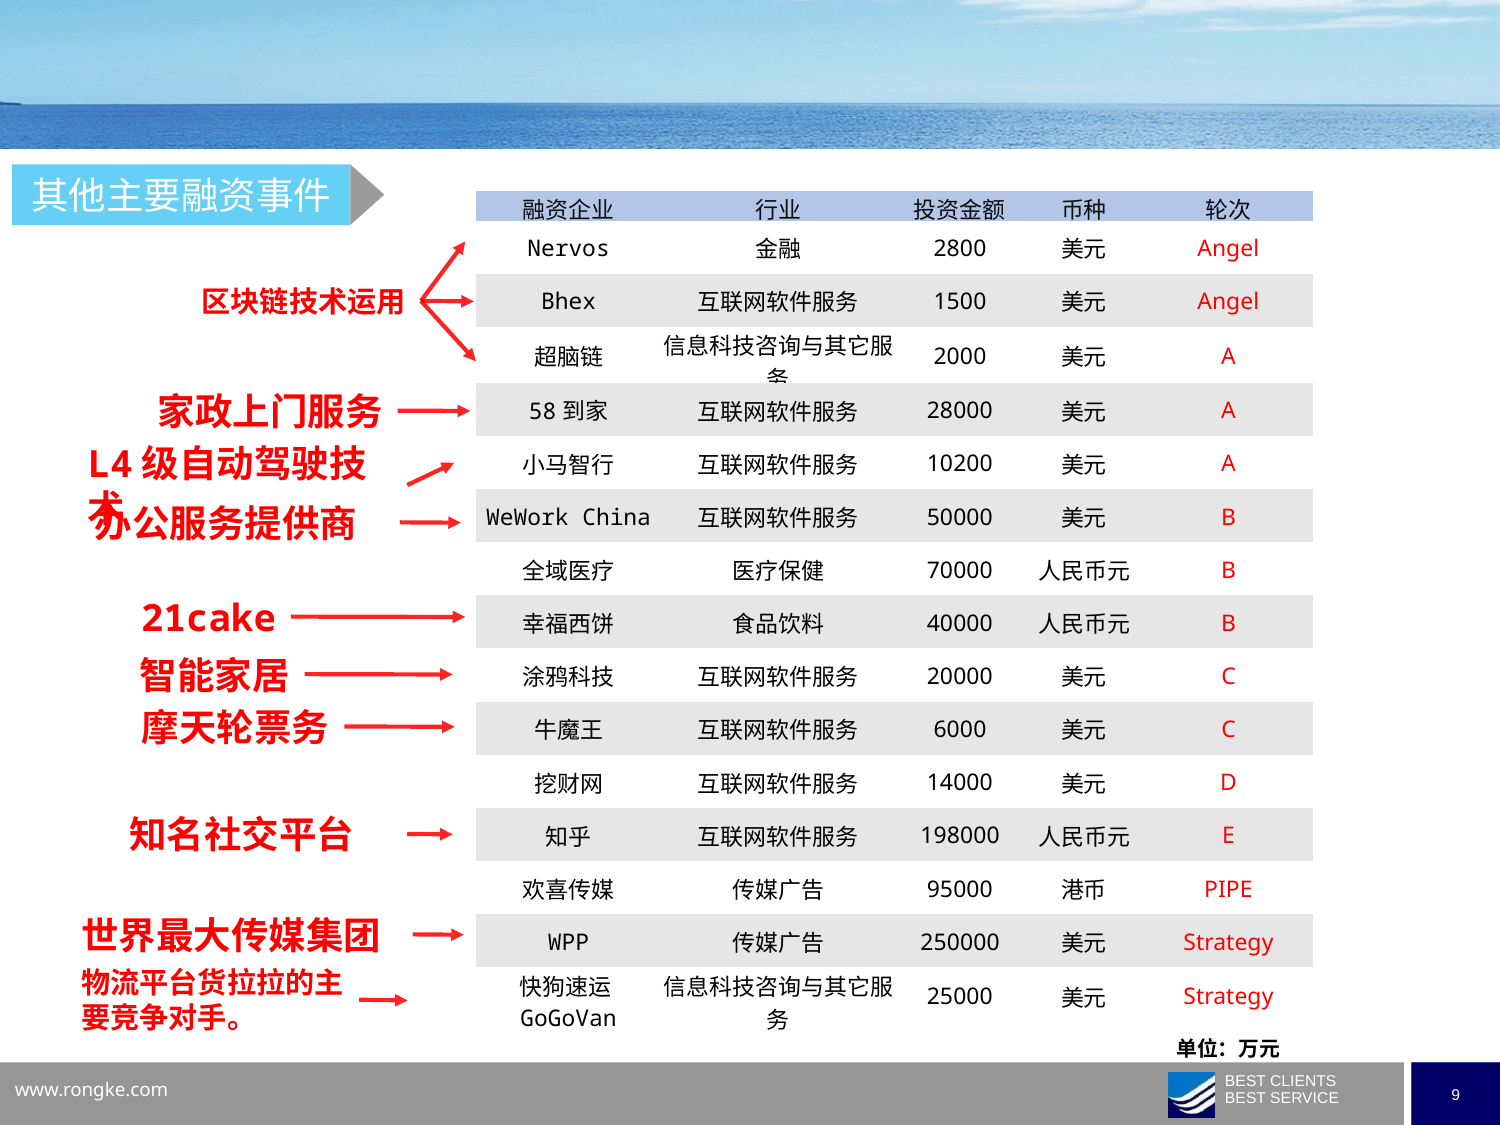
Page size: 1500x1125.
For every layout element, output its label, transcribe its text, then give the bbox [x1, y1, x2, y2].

table_cell 互联网软件服务 [661, 489, 895, 542]
table_cell 人民币元 [1025, 808, 1144, 861]
table_cell 互联网软件服务 [661, 648, 895, 702]
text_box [420, 301, 476, 362]
table_cell 美元 [1025, 489, 1144, 542]
table_cell 互联网软件服务 [661, 436, 895, 489]
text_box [66, 904, 464, 966]
table_cell 涂鸦科技 [476, 648, 661, 702]
table_cell Angel [1144, 274, 1313, 327]
table_cell Nervos [476, 221, 661, 274]
table_header 融资企业 [476, 191, 661, 221]
table_cell 20000 [895, 648, 1025, 702]
picture [1168, 1072, 1215, 1118]
table_cell 58到家 [476, 383, 661, 436]
table_cell 金融 [661, 221, 895, 274]
table_cell B [1144, 542, 1313, 595]
table_cell 医疗保健 [661, 542, 895, 595]
table_cell 传媒广告 [661, 861, 895, 914]
table_cell B [1144, 489, 1313, 542]
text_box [66, 957, 408, 1044]
table_header 行业 [661, 191, 895, 221]
table_cell 人民币元 [1025, 595, 1144, 648]
table_cell 美元 [1025, 383, 1144, 436]
table_header 投资金额 [895, 191, 1025, 221]
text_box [186, 276, 420, 327]
table_cell Bhex [476, 274, 661, 327]
table_cell 互联网软件服务 [661, 808, 895, 861]
table_cell 挖财网 [476, 755, 661, 808]
table_cell A [1144, 383, 1313, 436]
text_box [123, 644, 453, 705]
table_cell 牛魔王 [476, 702, 661, 755]
table_cell [1025, 1023, 1144, 1071]
table_cell 40000 [895, 595, 1025, 648]
table_cell 超脑链 [476, 327, 661, 383]
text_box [11, 164, 385, 225]
table_header 币种 [1025, 191, 1144, 221]
table_cell 港币 [1025, 861, 1144, 914]
table_cell 互联网软件服务 [661, 383, 895, 436]
table_cell 70000 [895, 542, 1025, 595]
table_cell 美元 [1025, 436, 1144, 489]
table_cell 95000 [895, 861, 1025, 914]
table_cell 6000 [895, 702, 1025, 755]
table_cell Strategy [1144, 914, 1313, 967]
table_cell [476, 1023, 661, 1071]
picture [0, 0, 1500, 149]
table_cell 14000 [895, 755, 1025, 808]
table_cell 传媒广告 [661, 914, 895, 967]
table_header 轮次 [1144, 191, 1313, 221]
table_cell 信息科技咨询与其它服务 [661, 967, 895, 1023]
table_cell 信息科技咨询与其它服务 [661, 327, 895, 383]
table_cell 美元 [1025, 327, 1144, 383]
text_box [140, 380, 471, 442]
table_cell C [1144, 648, 1313, 702]
table_cell 2000 [895, 327, 1025, 383]
table_cell 全域医疗 [476, 542, 661, 595]
table_cell 美元 [1025, 221, 1144, 274]
table_cell 小马智行 [476, 436, 661, 489]
table_cell 单位：万元 [1144, 1023, 1313, 1071]
table_cell A [1144, 327, 1313, 383]
table_cell E [1144, 808, 1313, 861]
table_cell 25000 [895, 967, 1025, 1023]
table_cell 互联网软件服务 [661, 755, 895, 808]
table_cell PIPE [1144, 861, 1313, 914]
table_cell 幸福西饼 [476, 595, 661, 648]
table_cell 198000 [895, 808, 1025, 861]
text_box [420, 241, 466, 302]
table_cell 美元 [1025, 914, 1144, 967]
table_cell 50000 [895, 489, 1025, 542]
table_cell Angel [1144, 221, 1313, 274]
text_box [125, 696, 455, 758]
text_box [466, 276, 474, 301]
table_cell [895, 1023, 1025, 1071]
table_cell 快狗速运GoGoVan [476, 967, 661, 1023]
table_cell [661, 1023, 895, 1071]
table_cell Strategy [1144, 967, 1313, 1023]
table_cell 美元 [1025, 702, 1144, 755]
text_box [114, 804, 453, 865]
table_cell 250000 [895, 914, 1025, 967]
table_cell 美元 [1025, 755, 1144, 808]
table_cell 食品饮料 [661, 595, 895, 648]
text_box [79, 492, 461, 554]
table_cell 互联网软件服务 [661, 274, 895, 327]
table_cell 互联网软件服务 [661, 702, 895, 755]
table_cell C [1144, 702, 1313, 755]
table_cell 知乎 [476, 808, 661, 861]
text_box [135, 586, 466, 648]
table_cell A [1144, 436, 1313, 489]
table_cell 美元 [1025, 967, 1144, 1023]
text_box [73, 432, 455, 494]
table_cell WPP [476, 914, 661, 967]
table_cell B [1144, 595, 1313, 648]
table_cell 美元 [1025, 274, 1144, 327]
table_cell 人民币元 [1025, 542, 1144, 595]
table_cell WeWork China [476, 489, 661, 542]
table_cell 欢喜传媒 [476, 861, 661, 914]
table_cell 10200 [895, 436, 1025, 489]
table_cell 美元 [1025, 648, 1144, 702]
table_cell D [1144, 755, 1313, 808]
table_cell 28000 [895, 383, 1025, 436]
table_cell 2800 [895, 221, 1025, 274]
table_cell 1500 [895, 274, 1025, 327]
